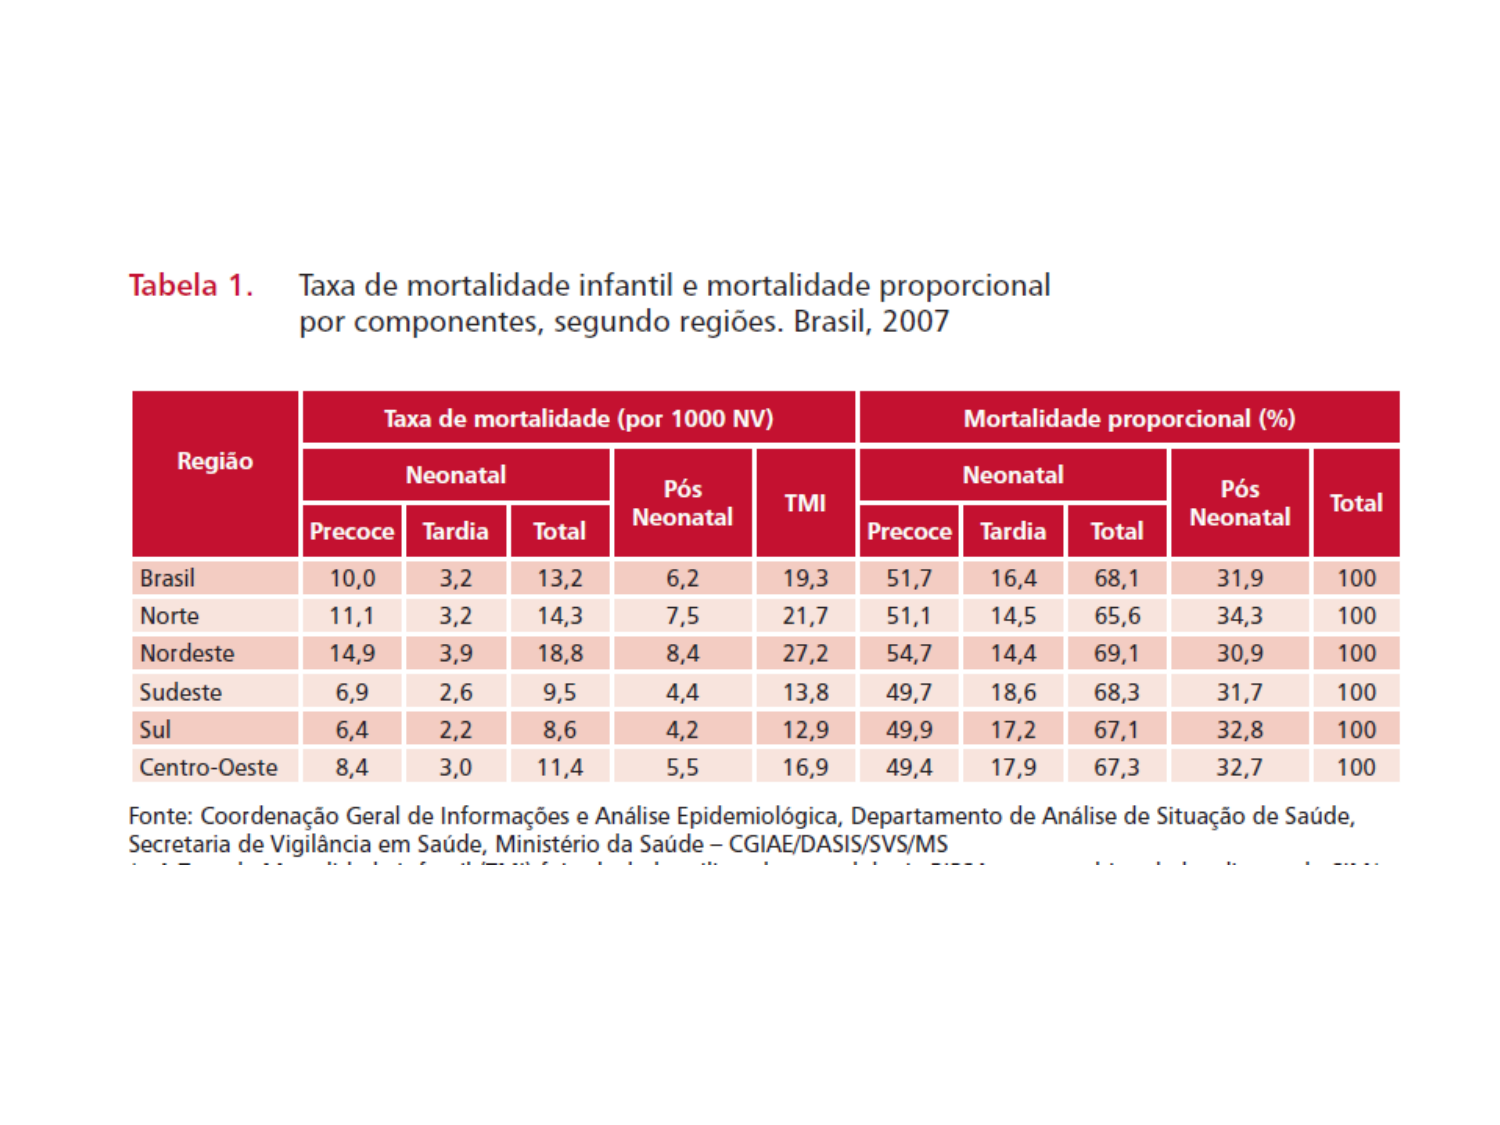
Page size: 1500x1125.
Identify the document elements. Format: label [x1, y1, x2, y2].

picture [78, 260, 1422, 865]
